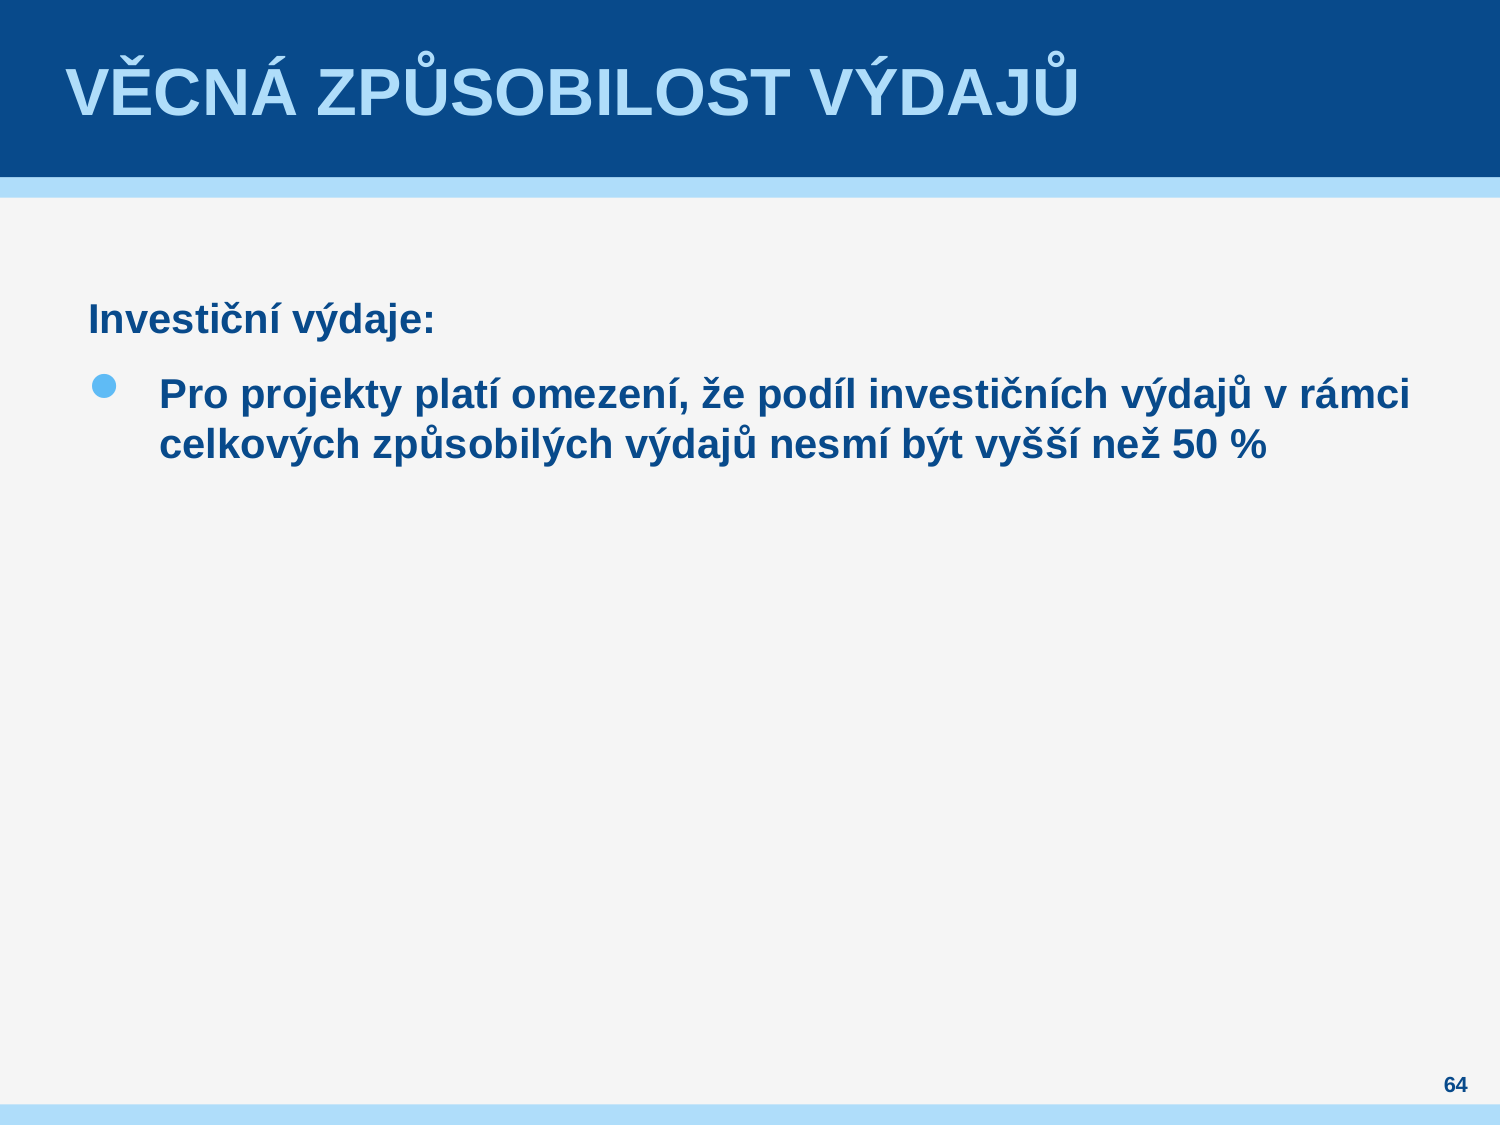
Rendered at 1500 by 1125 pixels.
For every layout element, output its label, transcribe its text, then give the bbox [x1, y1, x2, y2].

slide_number 64 [1417, 1068, 1495, 1099]
list Investiční výdaje: Pro projekty platí omezení, že podíl investičních výdajů v rámci celkových způsobilých výdajů nesmí být vyšší než 50 % [88, 231, 1412, 1047]
title Věcná způsobilost výdajů [59, 0, 1441, 178]
